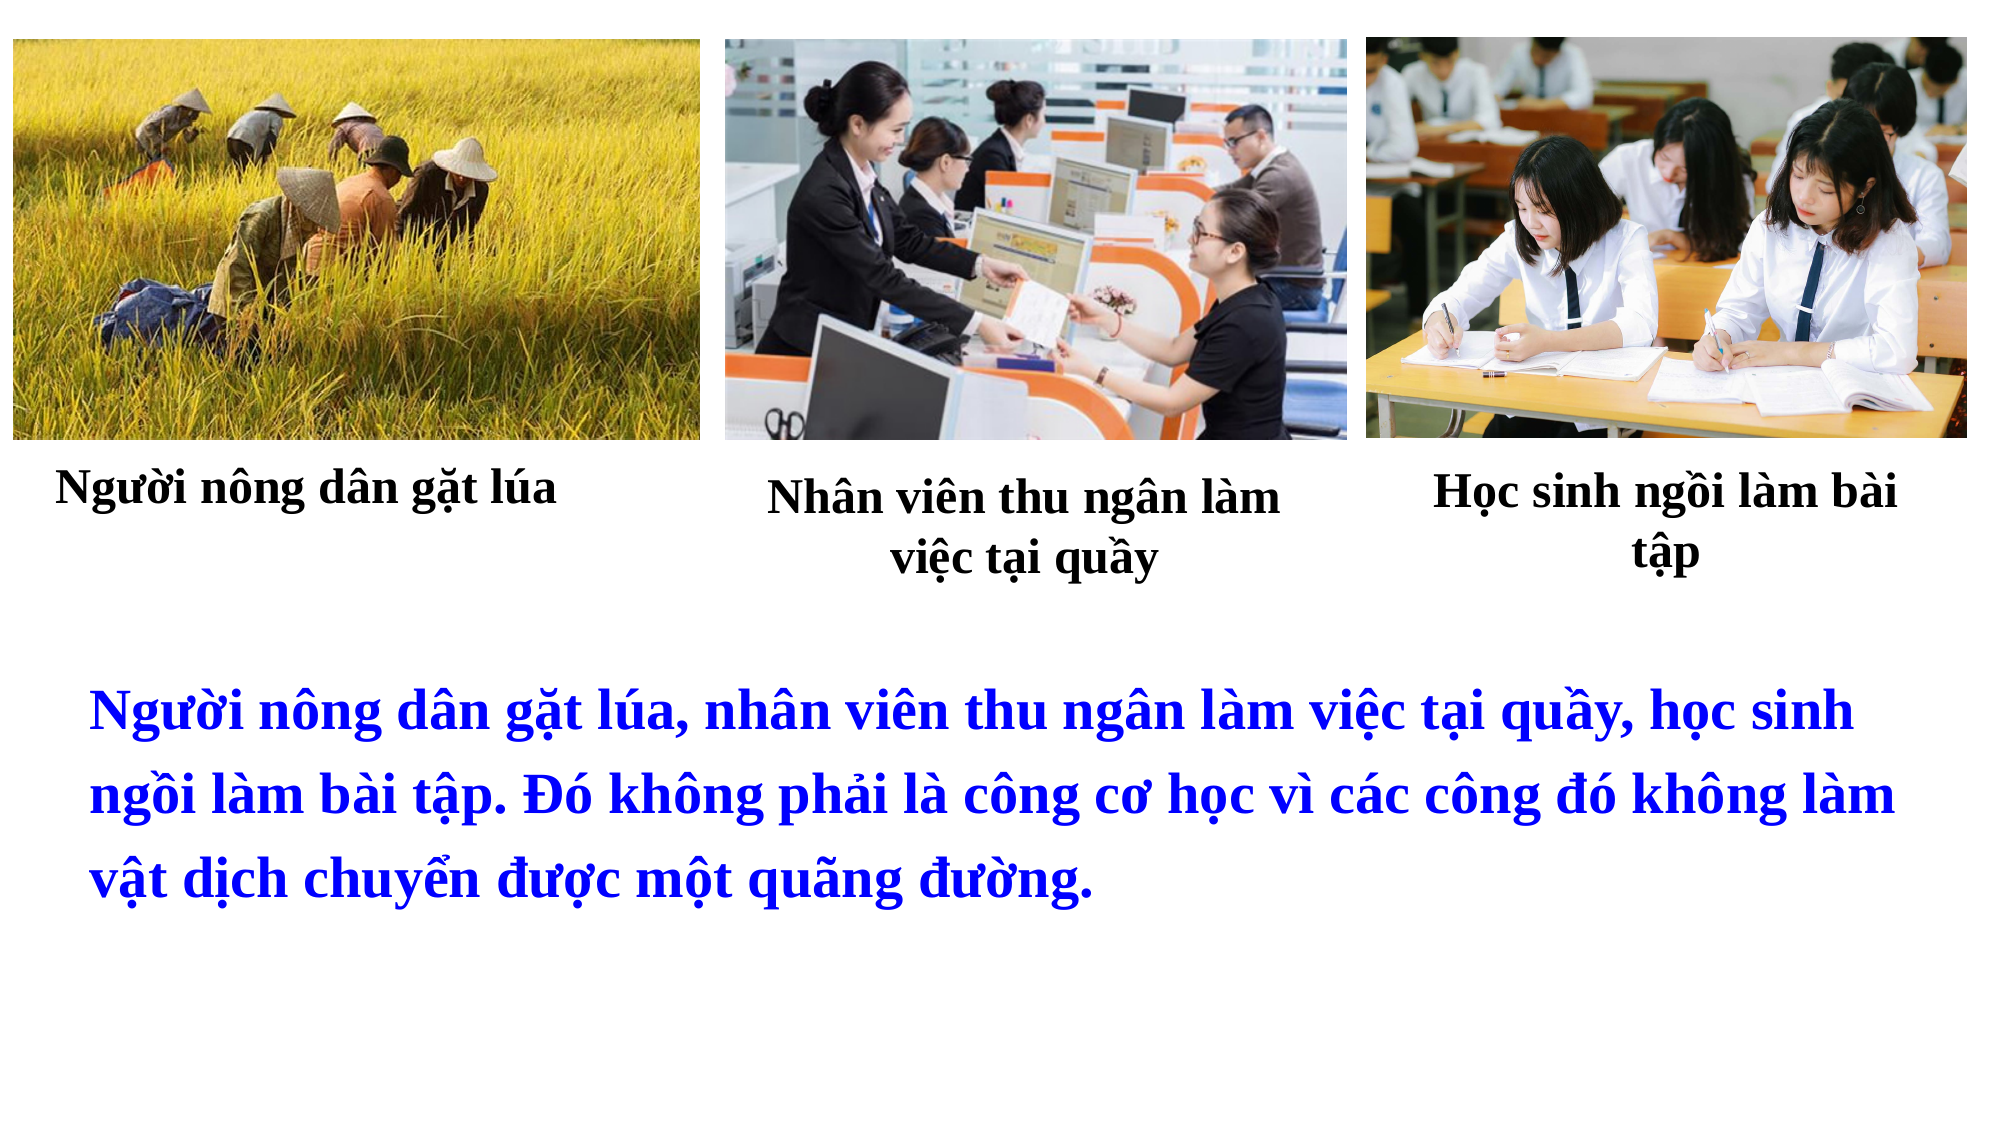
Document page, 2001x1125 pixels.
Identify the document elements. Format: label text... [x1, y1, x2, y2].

picture [724, 39, 1347, 440]
picture [13, 39, 700, 440]
picture [1365, 37, 1967, 438]
text_box Nhân viên thu ngân làm việc tại quầy [724, 456, 1325, 592]
text_box Người nông dân gặt lúa, nhân viên thu ngân làm việc tại quầy, học sinh ngồi làm bài tập. Đó không phải là công cơ học vì các công đó không làm vật dịch chuyển được một quãng đường. [75, 649, 1913, 917]
text_box Học sinh ngồi làm bài tập [1409, 450, 1923, 586]
text_box Người nông dân gặt lúa [40, 448, 600, 521]
